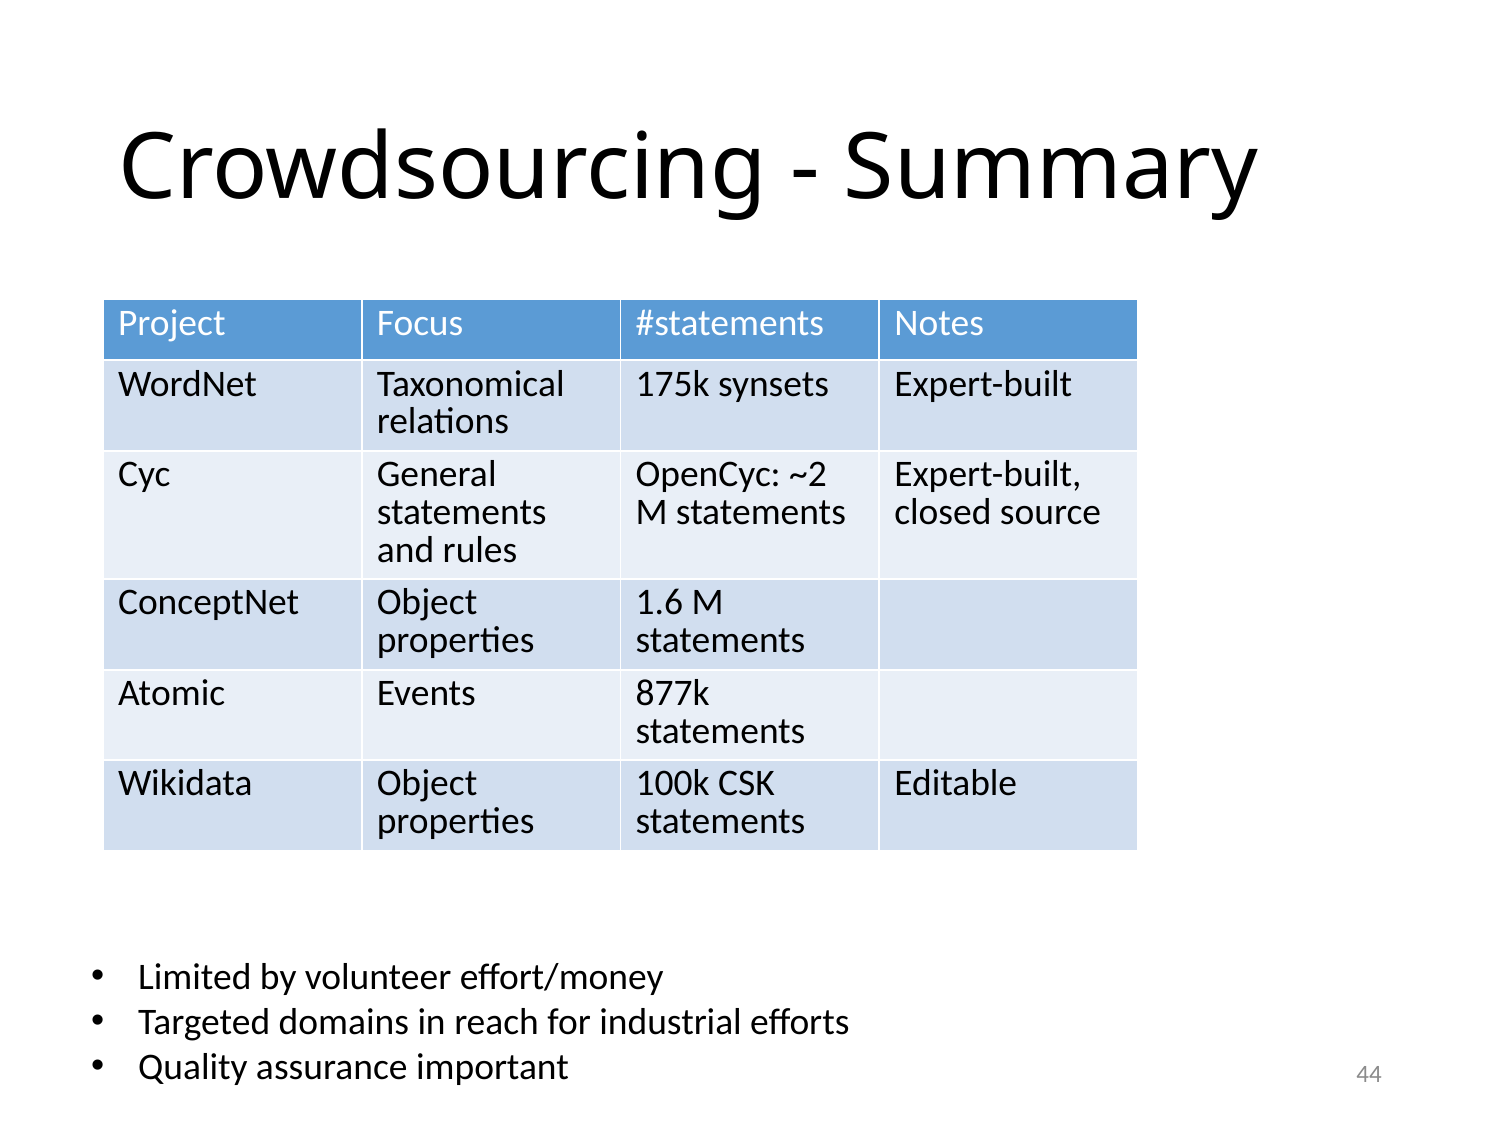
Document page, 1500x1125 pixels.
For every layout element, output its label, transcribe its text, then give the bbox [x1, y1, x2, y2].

table_cell Expert-built [880, 361, 1137, 450]
table_cell [880, 580, 1137, 669]
table_cell General statements and rules [363, 452, 620, 578]
table_cell Object properties [363, 580, 620, 669]
table_cell Object properties [363, 761, 620, 850]
table_cell Events [363, 671, 620, 759]
table_cell [880, 671, 1137, 759]
table_cell Expert-built, closed source [880, 452, 1137, 578]
table_cell OpenCyc: ~2 M statements [621, 452, 878, 578]
table_header Notes [880, 300, 1137, 359]
slide_number 44 [1059, 1042, 1397, 1103]
table_cell Wikidata [104, 761, 361, 850]
table_cell Atomic [104, 671, 361, 759]
table_header Focus [363, 300, 620, 359]
table_cell 877k statements [621, 671, 878, 759]
table_cell Taxonomical relations [363, 361, 620, 450]
table_header Project [104, 300, 361, 359]
title Crowdsourcing - Summary [103, 59, 1397, 278]
table_cell ConceptNet [104, 580, 361, 669]
table_cell Editable [880, 761, 1137, 850]
table_cell Cyc [104, 452, 361, 578]
table_cell 1.6 M statements [621, 580, 878, 669]
table_header #statements [621, 300, 878, 359]
text_box Limited by volunteer effort/money Targeted domains in reach for industrial efforts Quality assurance important [76, 944, 900, 1095]
table_cell WordNet [104, 361, 361, 450]
table_cell 100k CSK statements [621, 761, 878, 850]
table_cell 175k synsets [621, 361, 878, 450]
